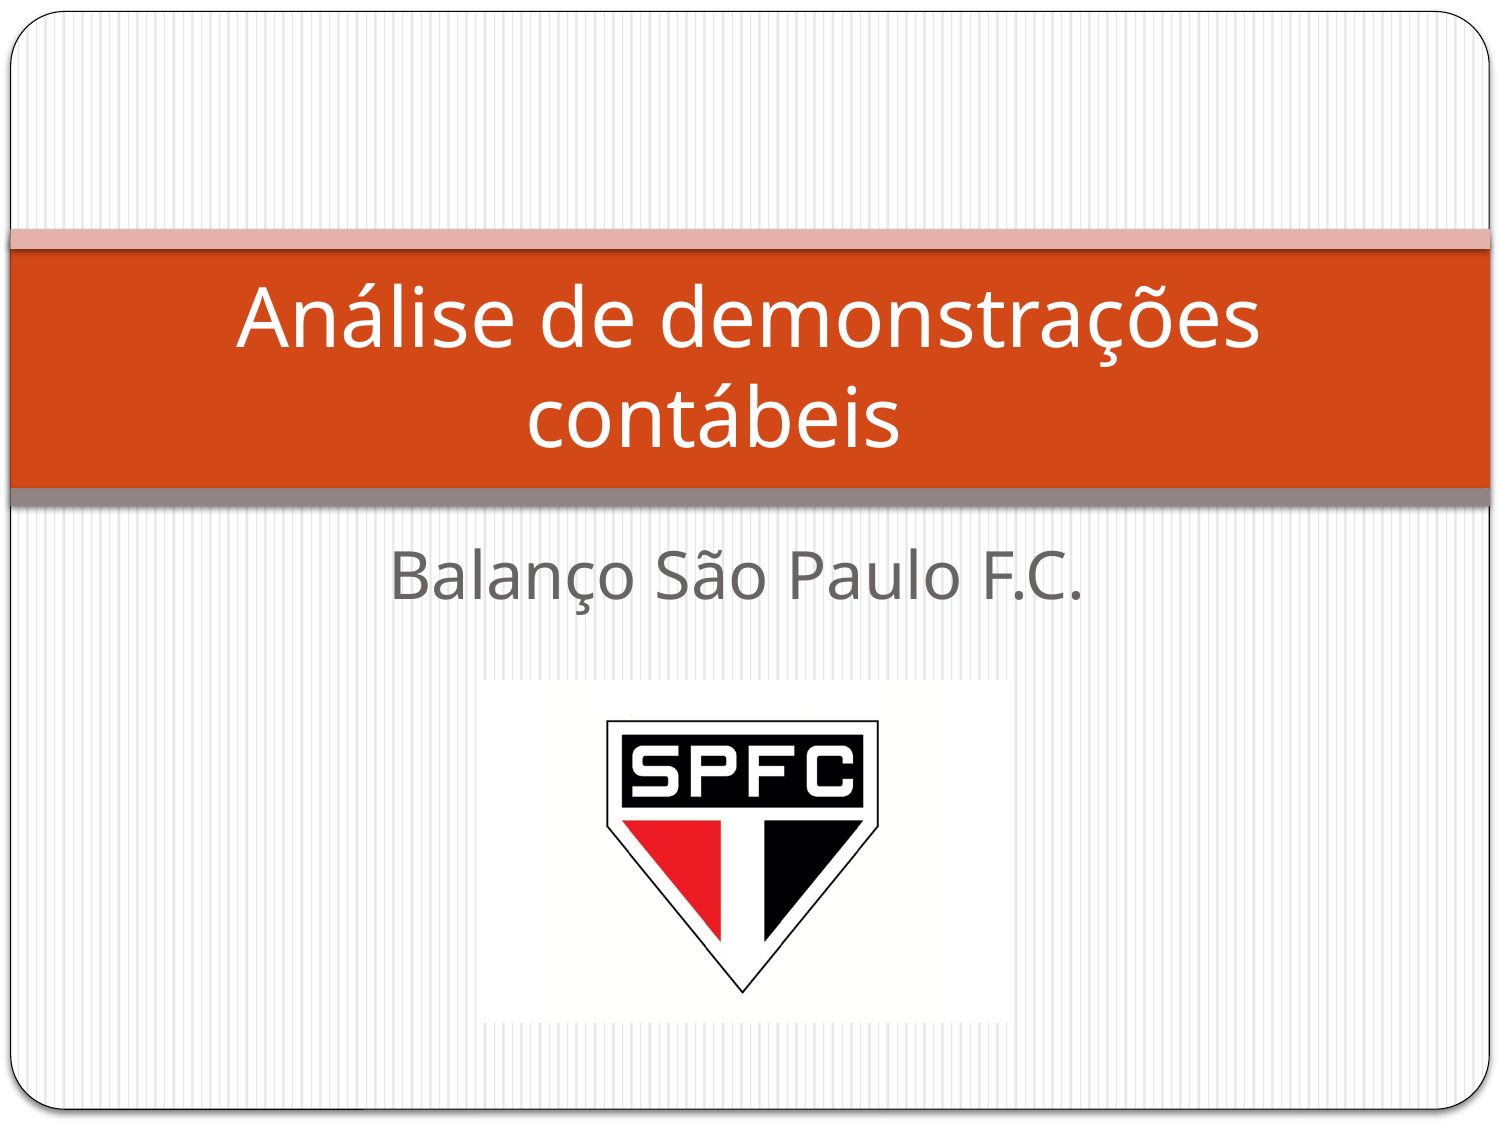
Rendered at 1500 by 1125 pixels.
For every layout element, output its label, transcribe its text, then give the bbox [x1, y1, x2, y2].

picture [478, 680, 1009, 1023]
title Análise de demonstrações contábeis [75, 247, 1425, 489]
subtitle Balanço São Paulo F.C. [212, 525, 1263, 622]
